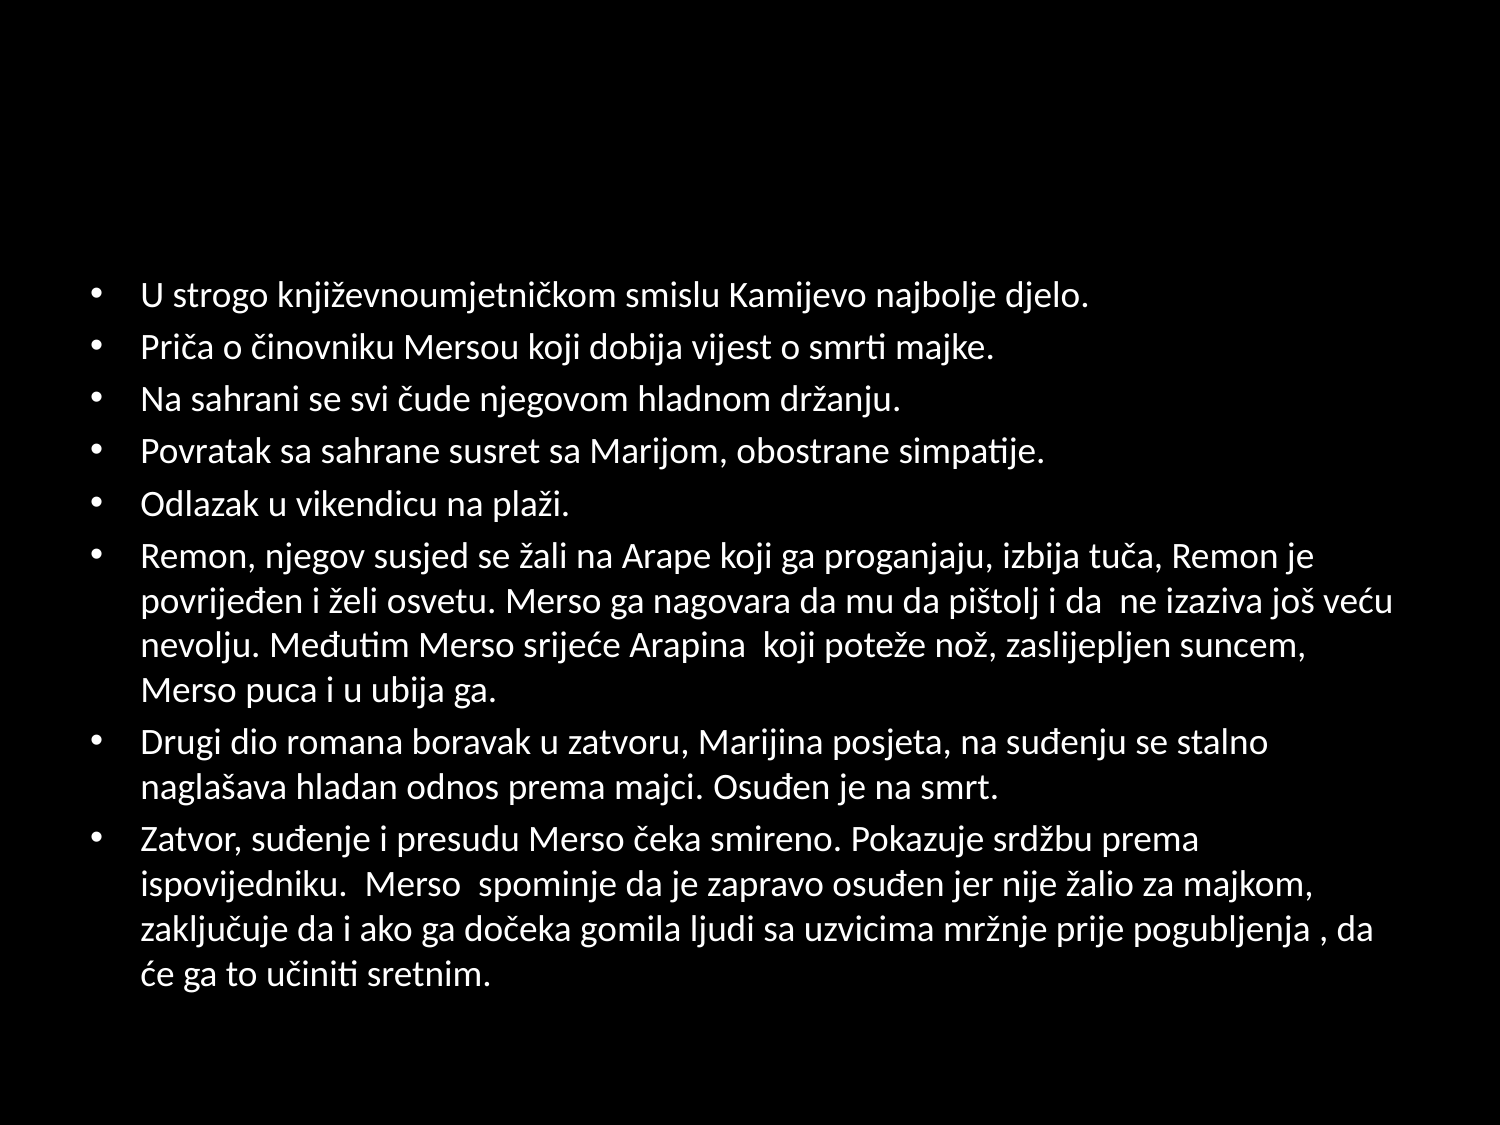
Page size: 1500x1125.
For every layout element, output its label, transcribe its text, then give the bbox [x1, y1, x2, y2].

list U strogo književnoumjetničkom smislu Kamijevo najbolje djelo. Priča o činovniku Mersou koji dobija vijest o smrti majke. Na sahrani se svi čude njegovom hladnom držanju. Povratak sa sahrane susret sa Marijom, obostrane simpatije. Odlazak u vikendicu na plaži. Remon, njegov susjed se žali na Arape koji ga proganjaju, izbija tuča, Remon je povrijeđen i želi osvetu. Merso ga nagovara da mu da pištolj i da ne izaziva još veću nevolju. Međutim Merso srijeće Arapina koji poteže nož, zaslijepljen suncem, Merso puca i u ubija ga. Drugi dio romana boravak u zatvoru, Marijina posjeta, na suđenju se stalno naglašava hladan odnos prema majci. Osuđen je na smrt. Zatvor, suđenje i presudu Merso čeka smireno. Pokazuje srdžbu prema ispovijedniku. Merso spominje da je zapravo osuđen jer nije žalio za majkom, zaključuje da i ako ga dočeka gomila ljudi sa uzvicima mržnje prije pogubljenja , da će ga to učiniti sretnim. [75, 262, 1425, 1005]
